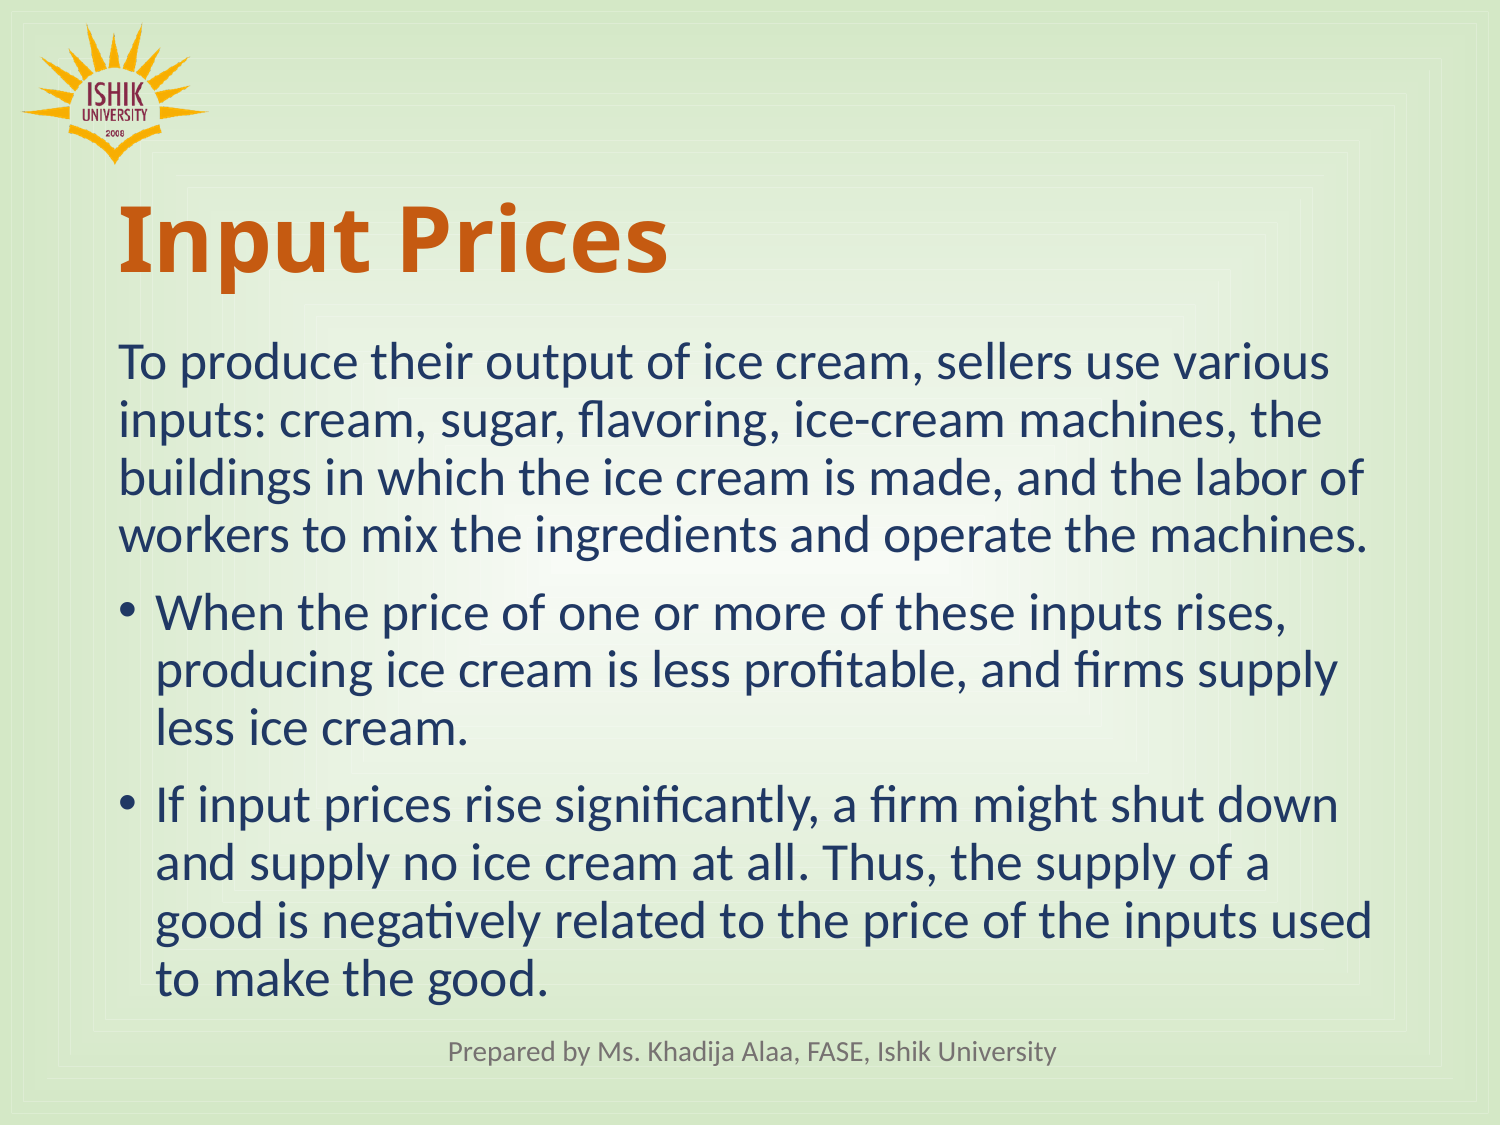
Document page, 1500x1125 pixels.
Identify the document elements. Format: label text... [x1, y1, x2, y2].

footer Prepared by Ms. Khadija Alaa, FASE, Ishik University [260, 1025, 1271, 1115]
picture [20, 22, 209, 165]
title Input Prices [103, 176, 1397, 310]
list To produce their output of ice cream, sellers use various inputs: cream, sugar, flavoring, ice-cream machines, the buildings in which the ice cream is made, and the labor of workers to mix the ingredients and operate the machines. When the price of one or more of these inputs rises, producing ice cream is less profitable, and firms supply less ice cream. If input prices rise significantly, a firm might shut down and supply no ice cream at all. Thus, the supply of a good is negatively related to the price of the inputs used to make the good. [103, 325, 1397, 1026]
